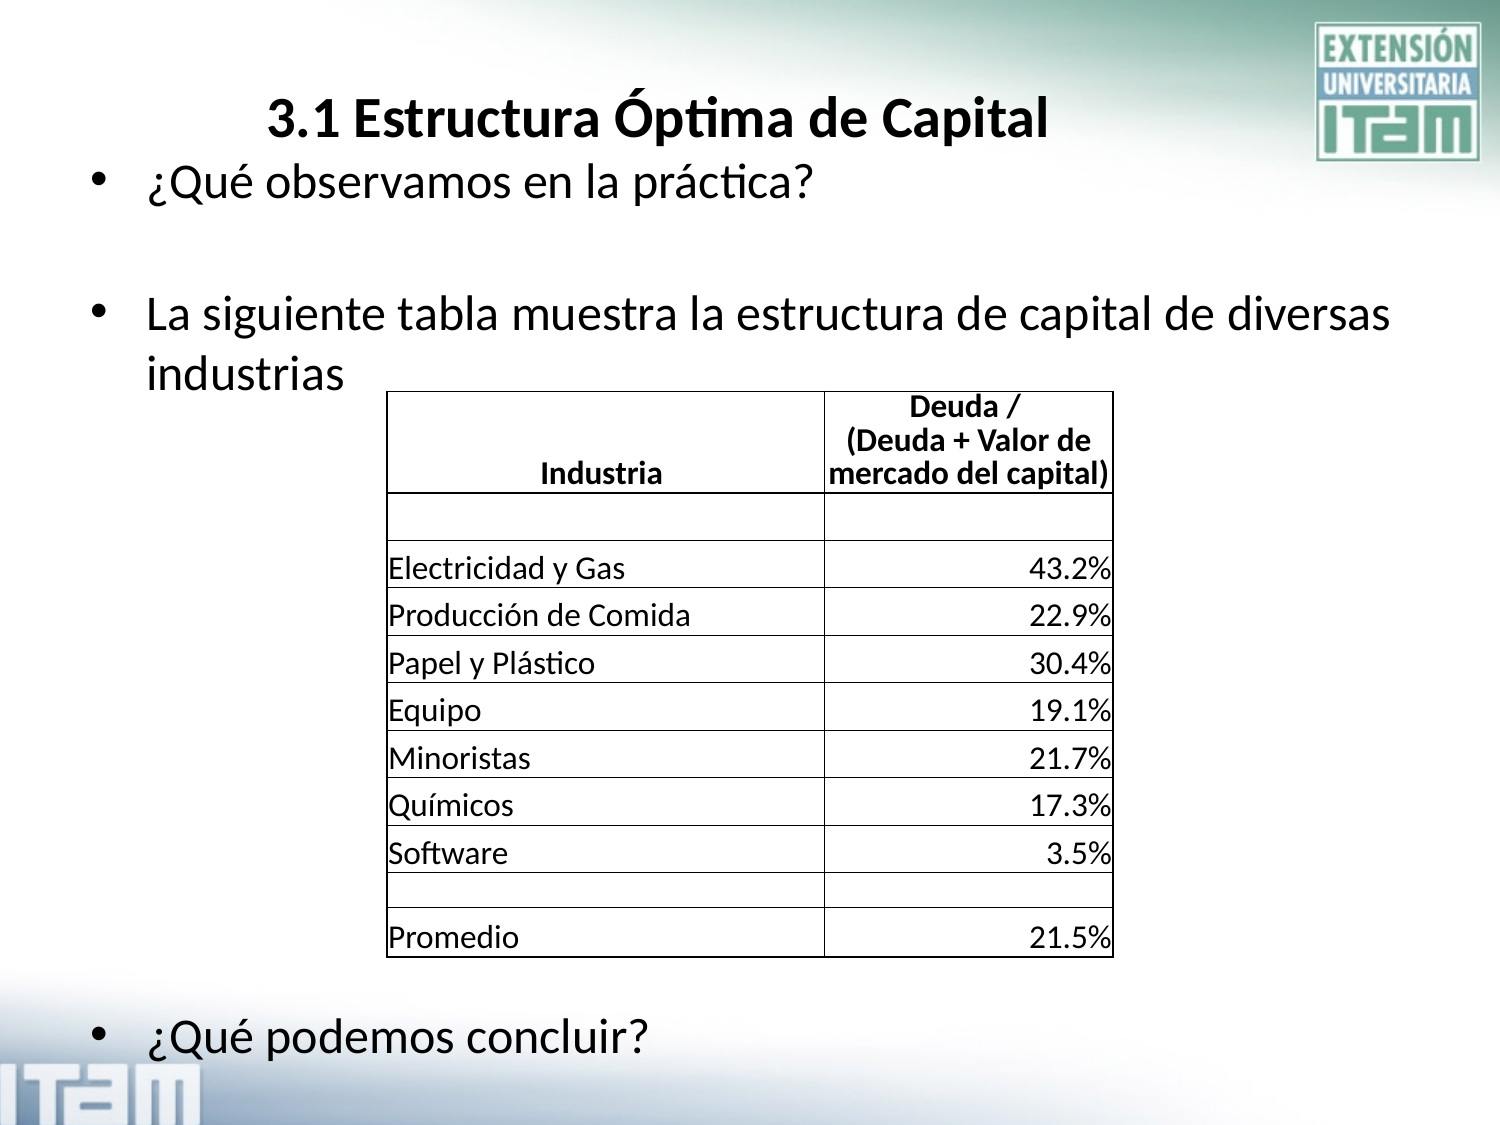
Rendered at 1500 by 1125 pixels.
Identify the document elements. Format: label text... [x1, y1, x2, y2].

table_cell [388, 873, 824, 907]
list ¿Qué observamos en la práctica? La siguiente tabla muestra la estructura de capital de diversas industrias ¿Qué podemos concluir? [74, 140, 1426, 884]
table_cell 21.7% [825, 731, 1112, 777]
table_cell Papel y Plástico [388, 636, 824, 682]
table_cell 21.5% [825, 908, 1112, 956]
table_cell 43.2% [825, 541, 1112, 587]
table_cell [388, 494, 824, 540]
table_cell Químicos [388, 778, 824, 825]
table_header Deuda / (Deuda + Valor de mercado del capital) [825, 392, 1112, 492]
table_cell 3.5% [825, 826, 1112, 872]
table_cell 22.9% [825, 588, 1112, 635]
table_cell Promedio [388, 908, 824, 956]
table_cell 17.3% [825, 778, 1112, 825]
table_cell Software [388, 826, 824, 872]
picture [0, 0, 1500, 1125]
table_cell 30.4% [825, 636, 1112, 682]
table_cell [825, 873, 1112, 907]
table_cell Producción de Comida [388, 588, 824, 635]
table_cell [825, 494, 1112, 540]
table_cell Minoristas [388, 731, 824, 777]
table_cell Equipo [388, 683, 824, 730]
table_header Industria [388, 392, 824, 492]
table_cell 19.1% [825, 683, 1112, 730]
table_cell Electricidad y Gas [388, 541, 824, 587]
title 3.1 Estructura Óptima de Capital [46, 20, 1271, 209]
